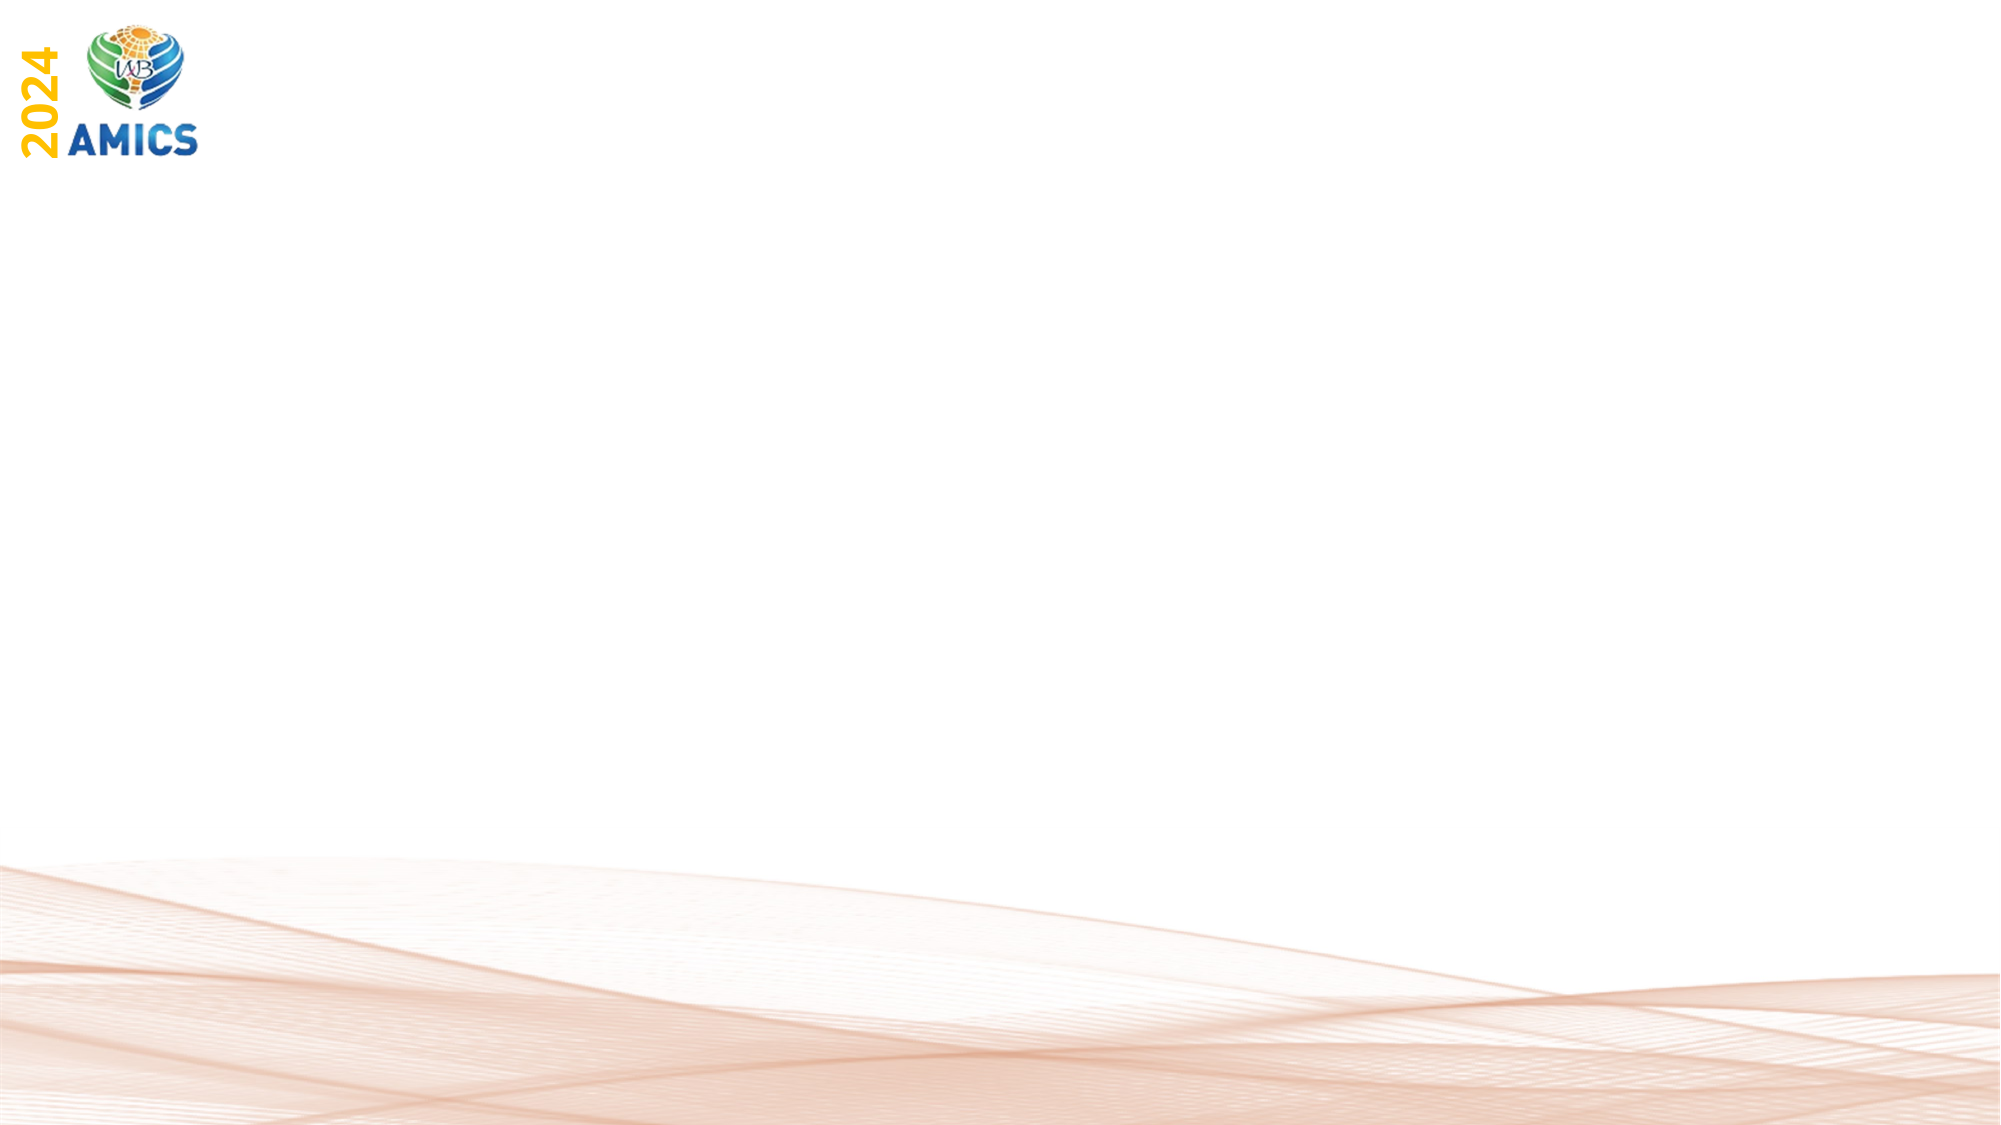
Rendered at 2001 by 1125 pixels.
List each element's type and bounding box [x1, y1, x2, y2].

picture [0, 827, 2001, 1125]
picture [65, 22, 200, 159]
